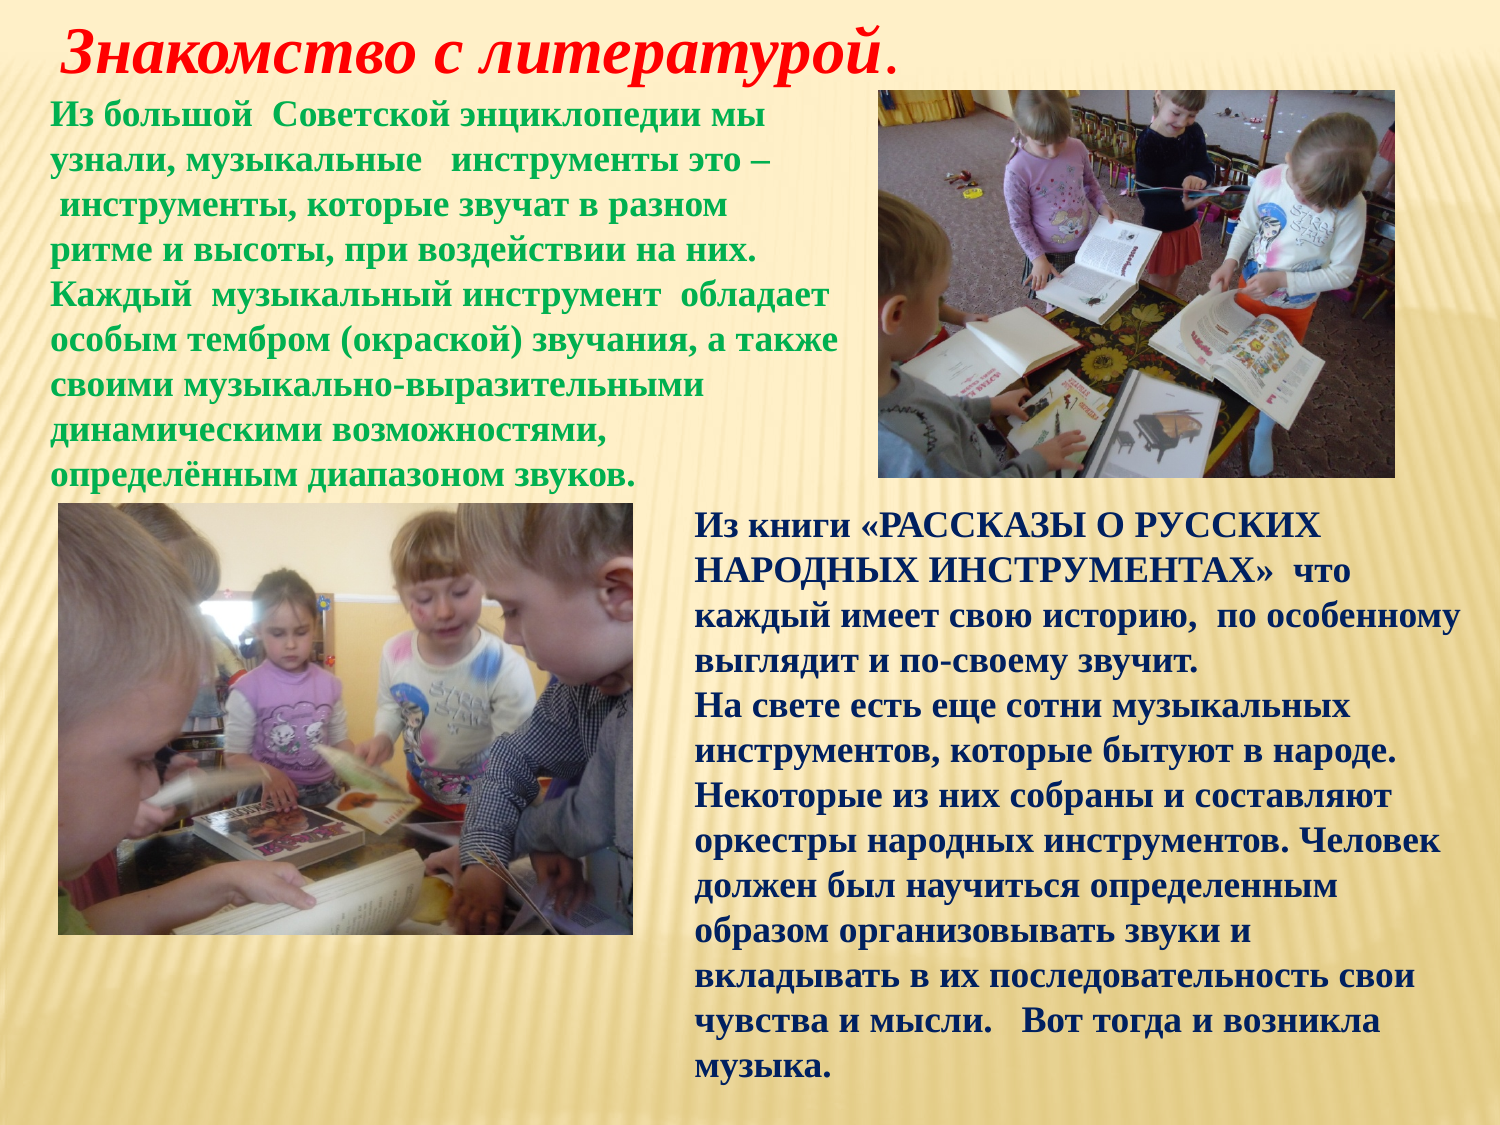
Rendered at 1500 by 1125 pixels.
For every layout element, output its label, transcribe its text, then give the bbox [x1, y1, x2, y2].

picture [58, 503, 634, 935]
text_box Из большой Советской энциклопедии мы узнали, музыкальные инструменты это – инструменты, которые звучат в разном ритме и высоты, при воздействии на них. Каждый музыкальный инструмент обладает особым тембром (окраской) звучания, а также своими музыкально-выразительными динамическими возможностями, определённым диапазоном звуков. [35, 81, 856, 862]
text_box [257, 327, 1138, 786]
text_box Из книги «РАССКАЗЫ О РУССКИХ НАРОДНЫХ ИНСТРУМЕНТАХ» что каждый имеет свою историю, по особенному выглядит и по-своему звучит. На свете есть еще сотни музыкальных инструментов, которые бытуют в народе. Некоторые из них собраны и составляют оркестры народных инструментов. Человек должен был научиться определенным образом организовывать звуки и вкладывать в их последовательность свои чувства и мысли. Вот тогда и возникла музыка. [679, 492, 1477, 1125]
text_box Знакомство с литературой. [46, 0, 1418, 95]
picture [878, 90, 1395, 478]
